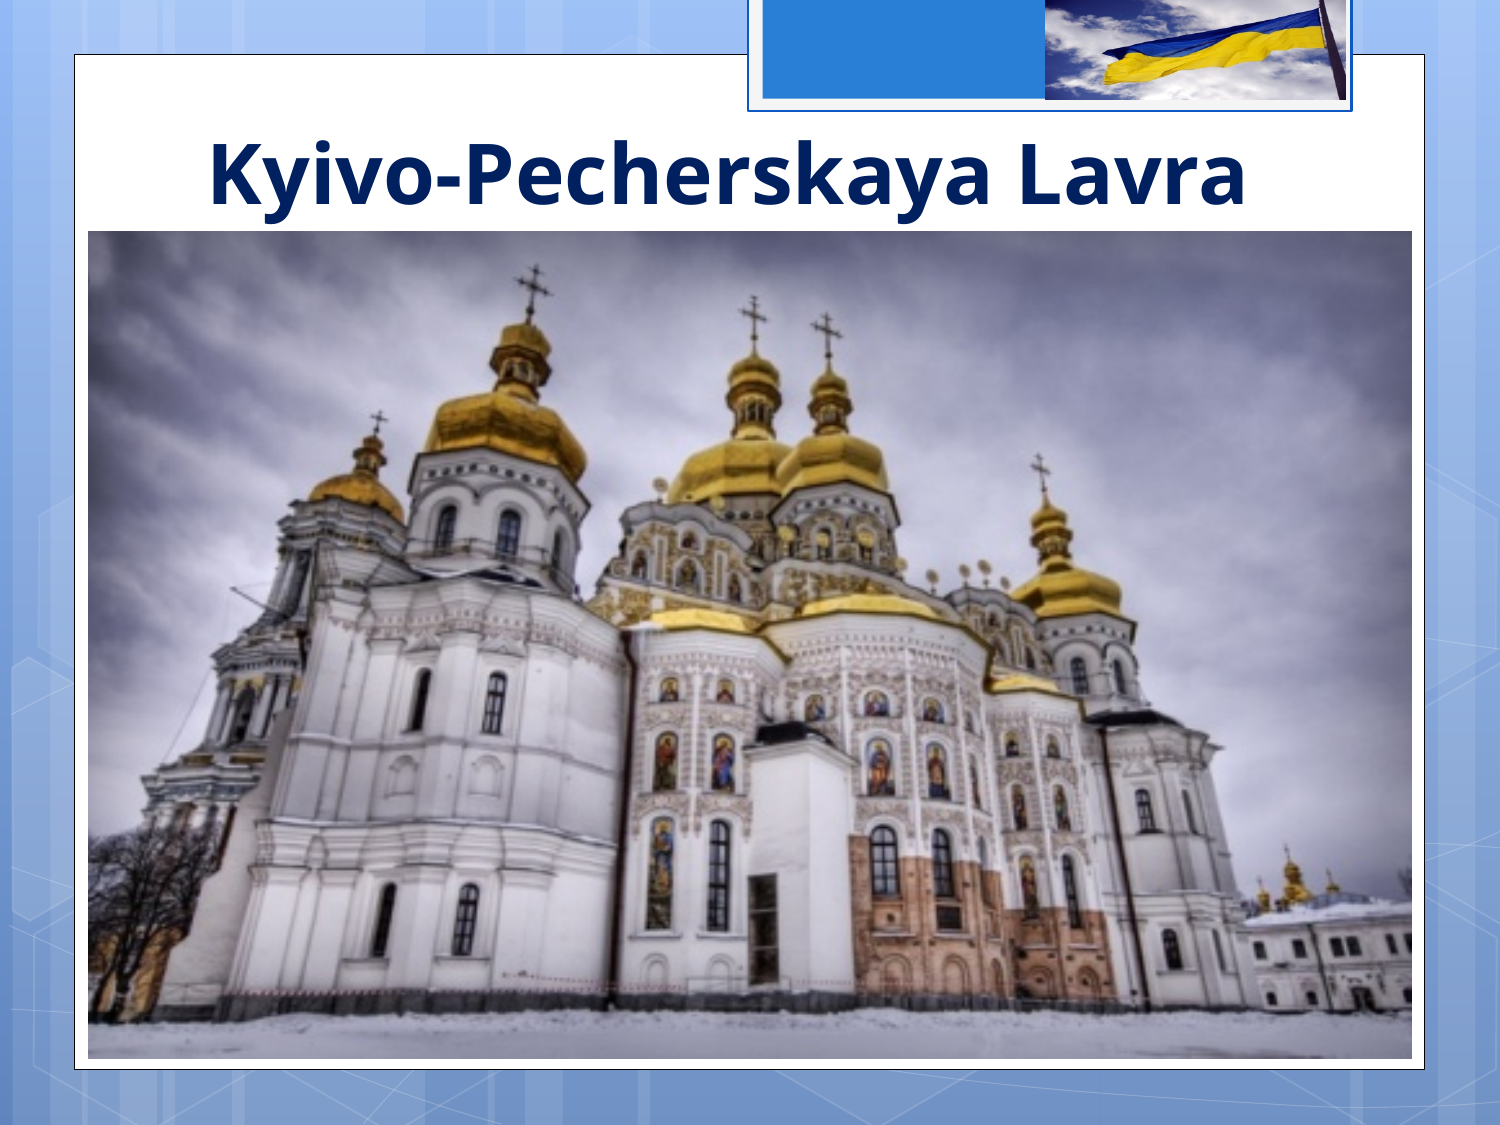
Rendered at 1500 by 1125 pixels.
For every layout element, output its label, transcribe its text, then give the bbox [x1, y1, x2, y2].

title Kyivo-Pecherskaya Lavra [191, 41, 1345, 229]
picture [88, 231, 1412, 1059]
picture [1045, 0, 1346, 100]
